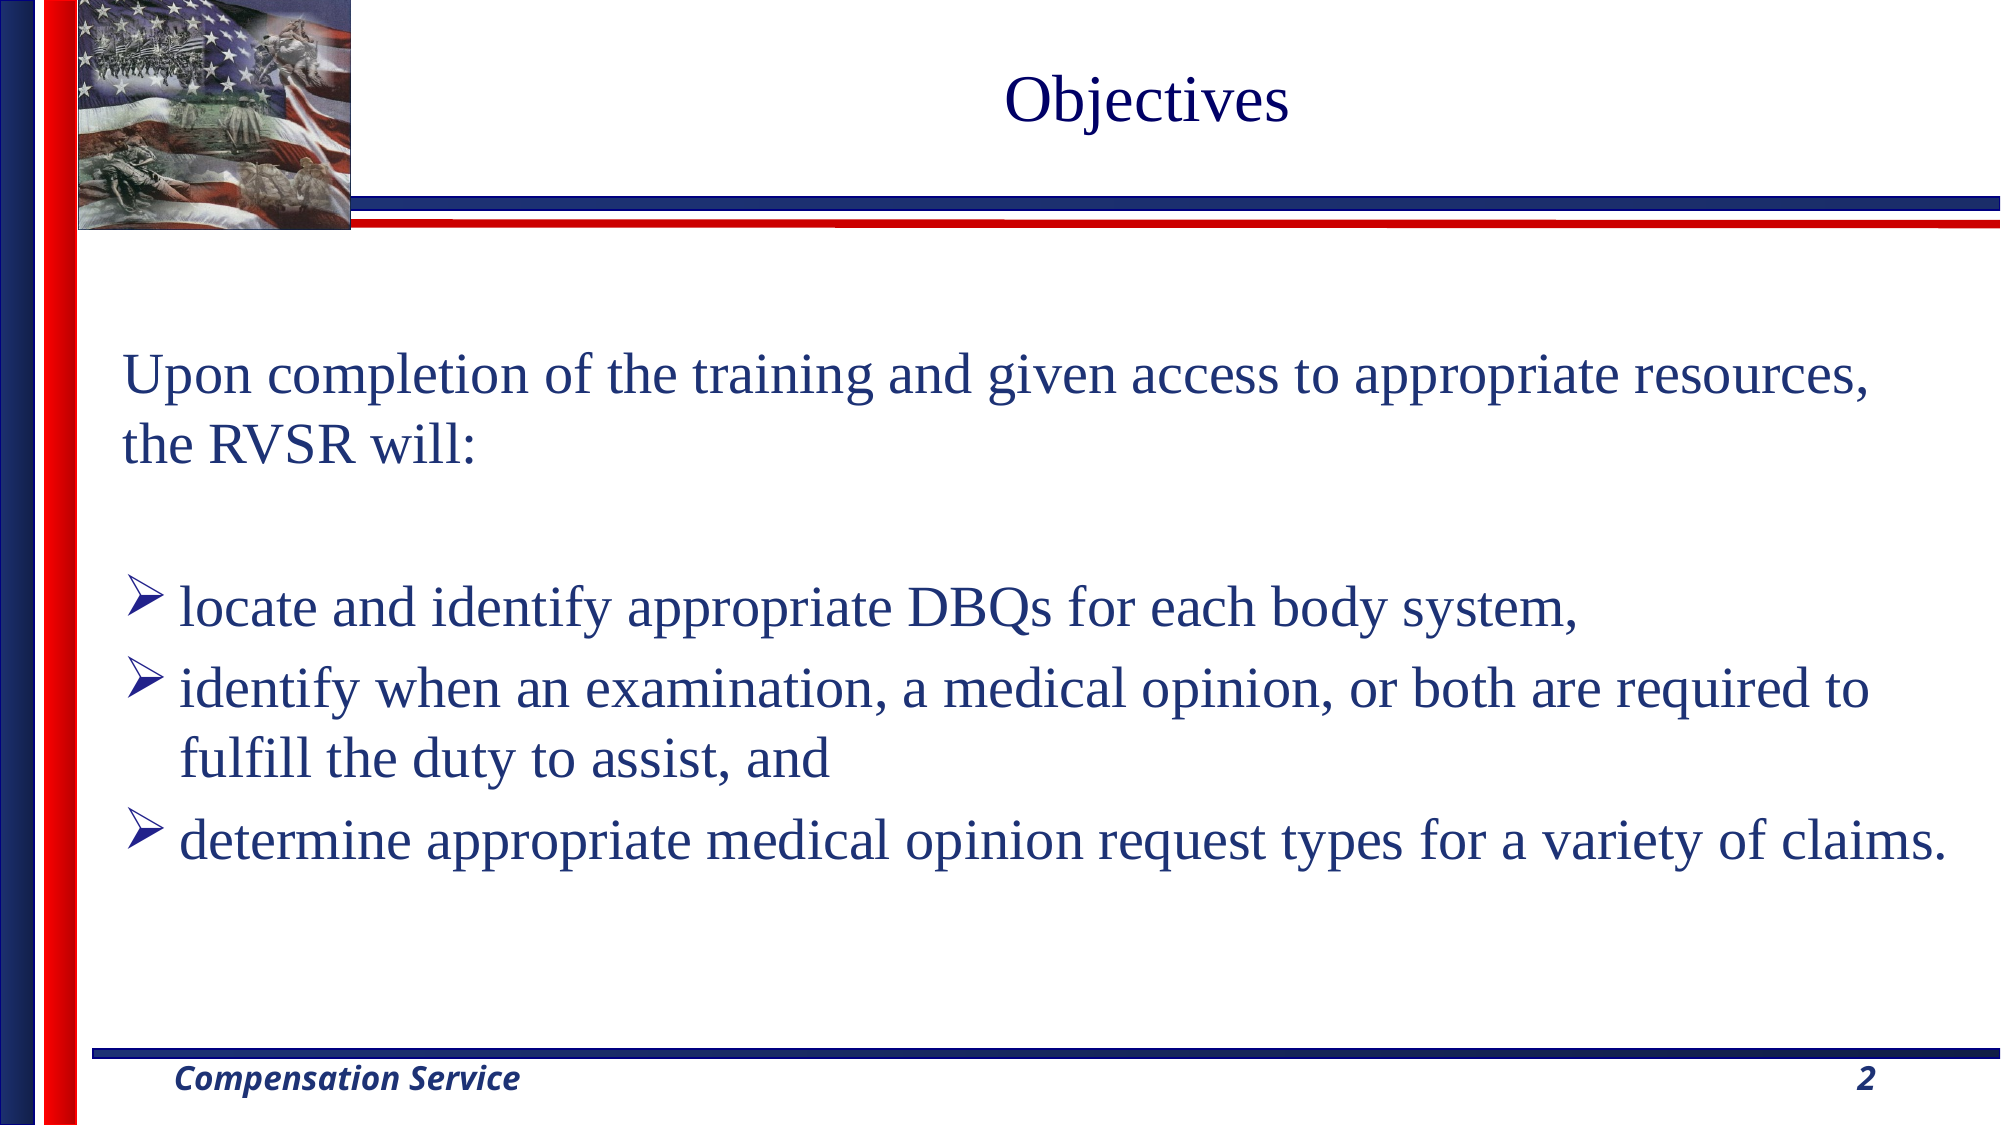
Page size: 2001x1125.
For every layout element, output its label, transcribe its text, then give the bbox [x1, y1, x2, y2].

title Objectives [350, 0, 1946, 190]
list Upon completion of the training and given access to appropriate resources, the RVSR will: locate and identify appropriate DBQs for each body system, identify when an examination, a medical opinion, or both are required to fulfill the duty to assist, and determine appropriate medical opinion request types for a variety of claims. [107, 246, 1966, 1029]
slide_number 2 [1733, 1042, 2000, 1118]
picture [78, 0, 351, 230]
